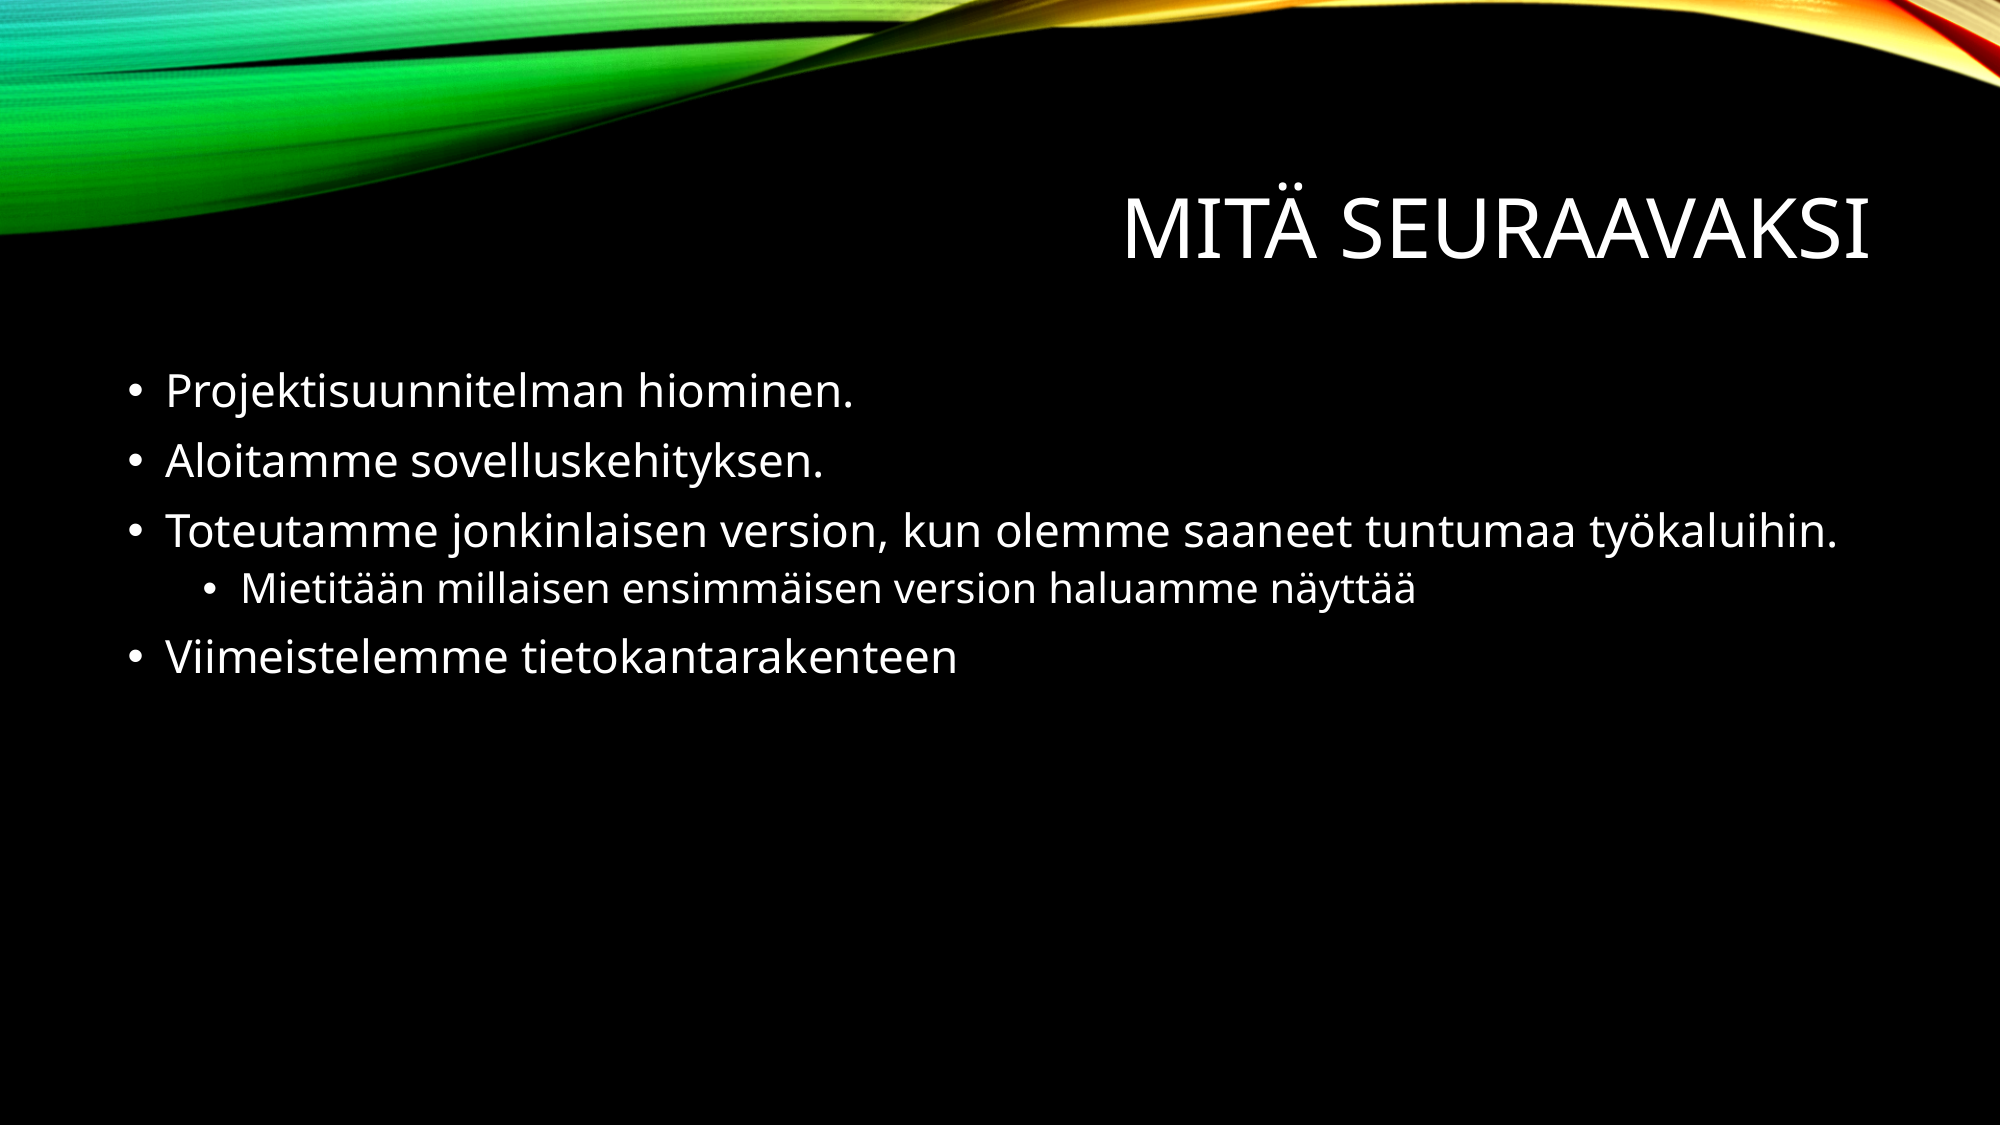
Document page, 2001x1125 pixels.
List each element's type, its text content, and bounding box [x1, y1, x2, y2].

title Mitä seuraavaksi [474, 125, 1888, 338]
picture [0, 0, 2000, 237]
list Projektisuunnitelman hiominen. Aloitamme sovelluskehityksen. Toteutamme jonkinlaisen version, kun olemme saaneet tuntumaa työkaluihin. Mietitään millaisen ensimmäisen version haluamme näyttää Viimeistelemme tietokantarakenteen [112, 360, 1888, 1021]
